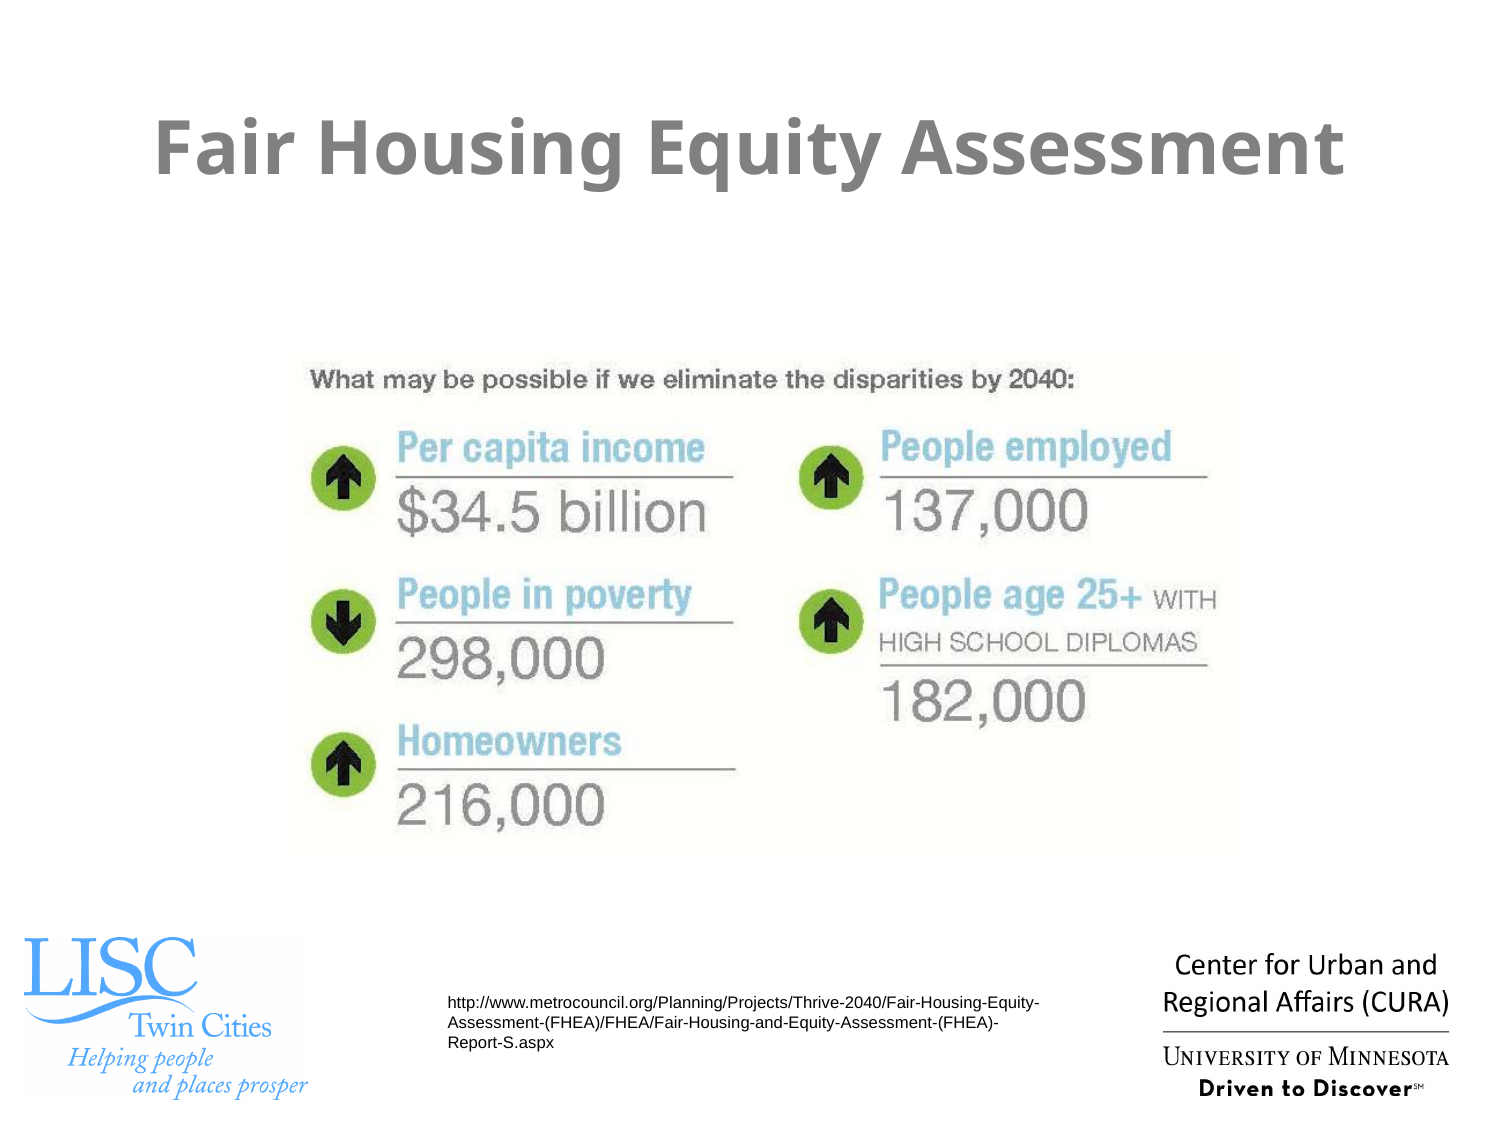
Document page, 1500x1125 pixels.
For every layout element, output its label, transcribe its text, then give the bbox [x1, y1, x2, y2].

text_box http://www.metrocouncil.org/Planning/Projects/Thrive-2040/Fair-Housing-Equity-Assessment-(FHEA)/FHEA/Fair-Housing-and-Equity-Assessment-(FHEA)-Report-S.aspx [432, 984, 1058, 1060]
picture [287, 348, 1241, 857]
picture [24, 937, 308, 1101]
picture [1162, 949, 1451, 1096]
title Fair Housing Equity Assessment [74, 87, 1426, 206]
